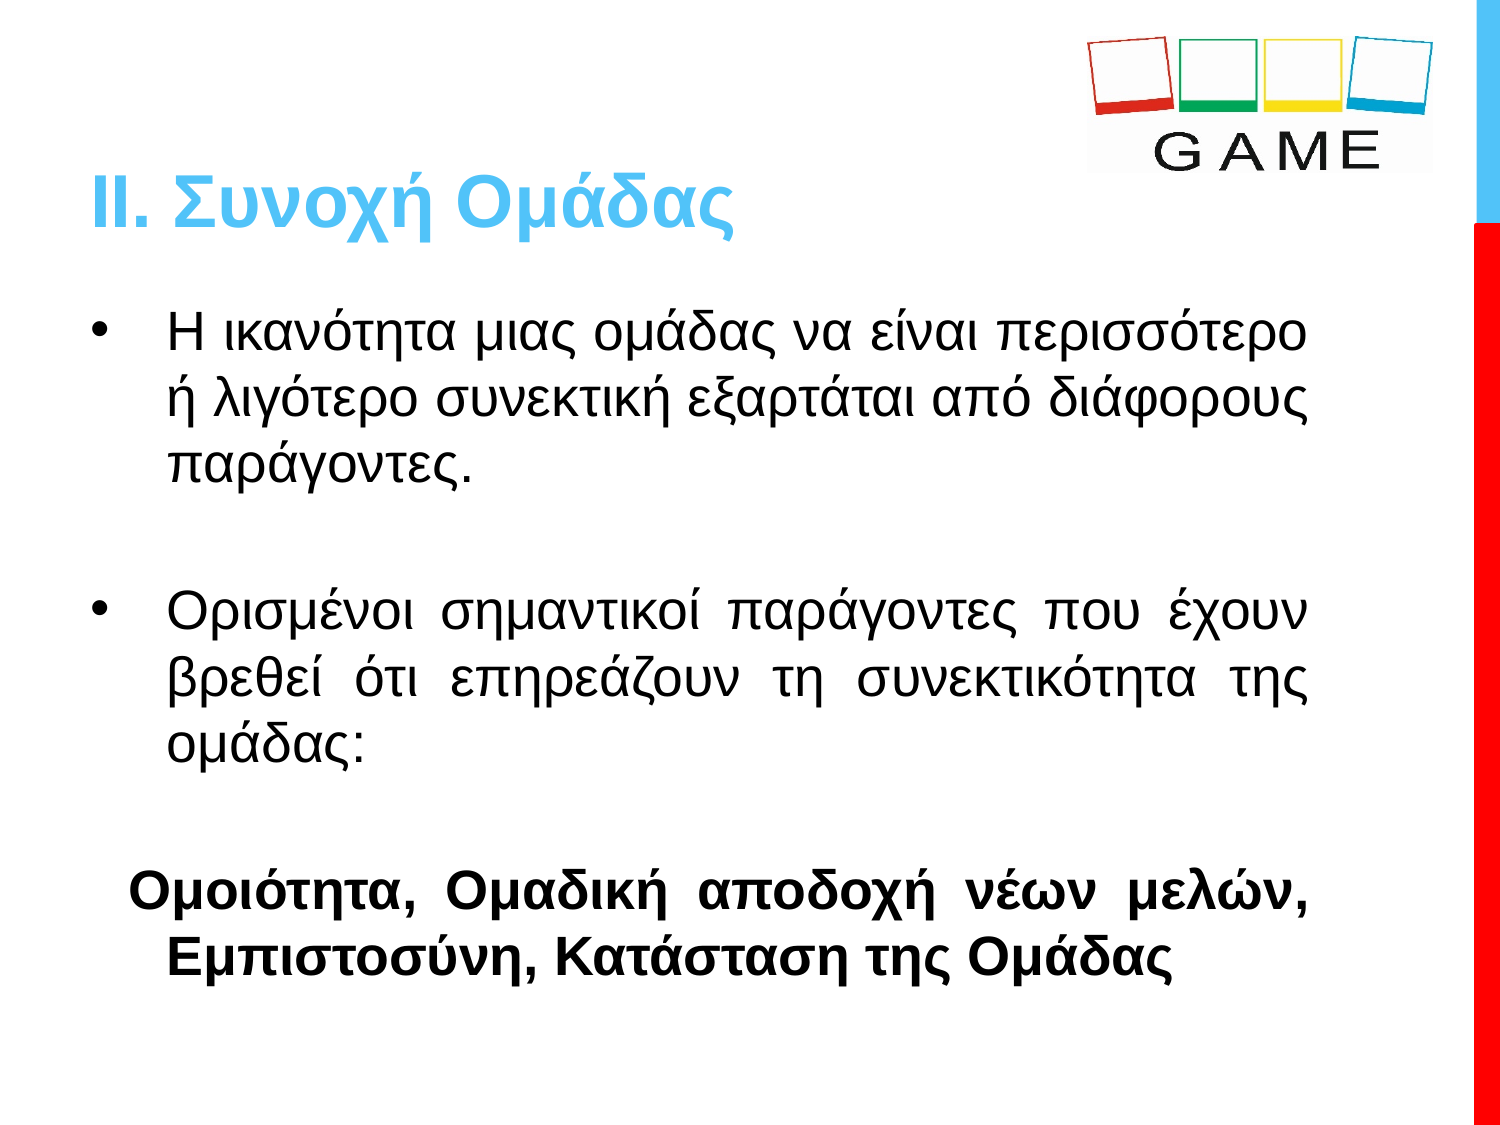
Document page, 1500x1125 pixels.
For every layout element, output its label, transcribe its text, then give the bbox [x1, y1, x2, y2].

picture [1087, 36, 1433, 173]
title II. Συνοχή Ομάδας [75, 25, 1025, 250]
list Η ικανότητα μιας ομάδας να είναι περισσότερο ή λιγότερο συνεκτική εξαρτάται από διάφορους παράγοντες. Ορισμένοι σημαντικοί παράγοντες που έχουν βρεθεί ότι επηρεάζουν τη συνεκτικότητα της ομάδας: Ομοιότητα, Ομαδική αποδοχή νέων μελών, Εμπιστοσύνη, Κατάσταση της Ομάδας [75, 287, 1325, 1005]
